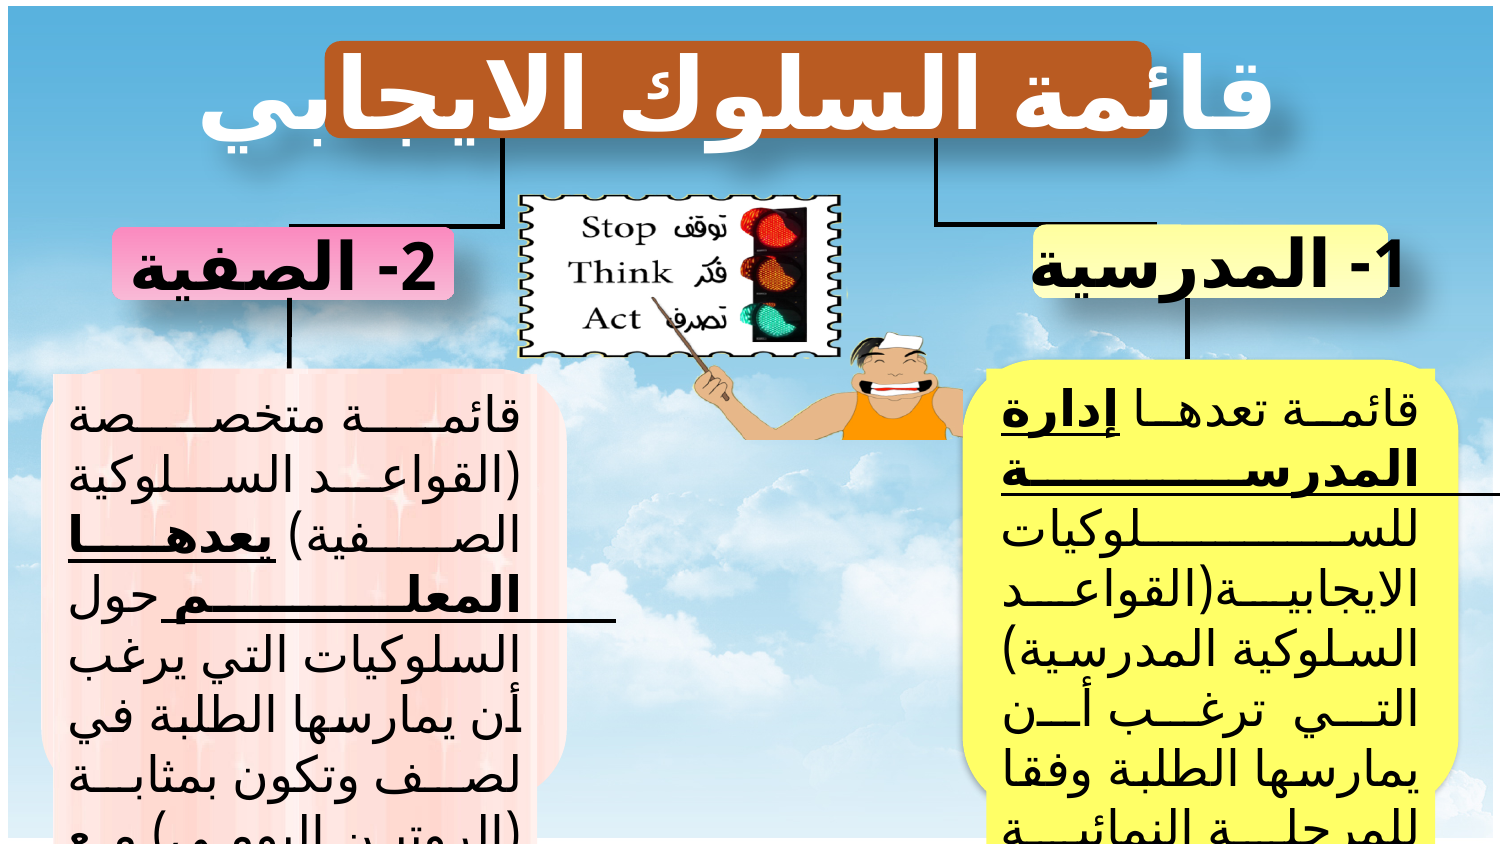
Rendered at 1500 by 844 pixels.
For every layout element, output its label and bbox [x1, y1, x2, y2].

text_box [888, 0, 984, 358]
picture [984, 0, 1500, 844]
text_box [453, 0, 551, 367]
text_box [962, 359, 1459, 844]
text_box [40, 368, 568, 844]
picture [0, 0, 453, 844]
picture [505, 0, 963, 844]
